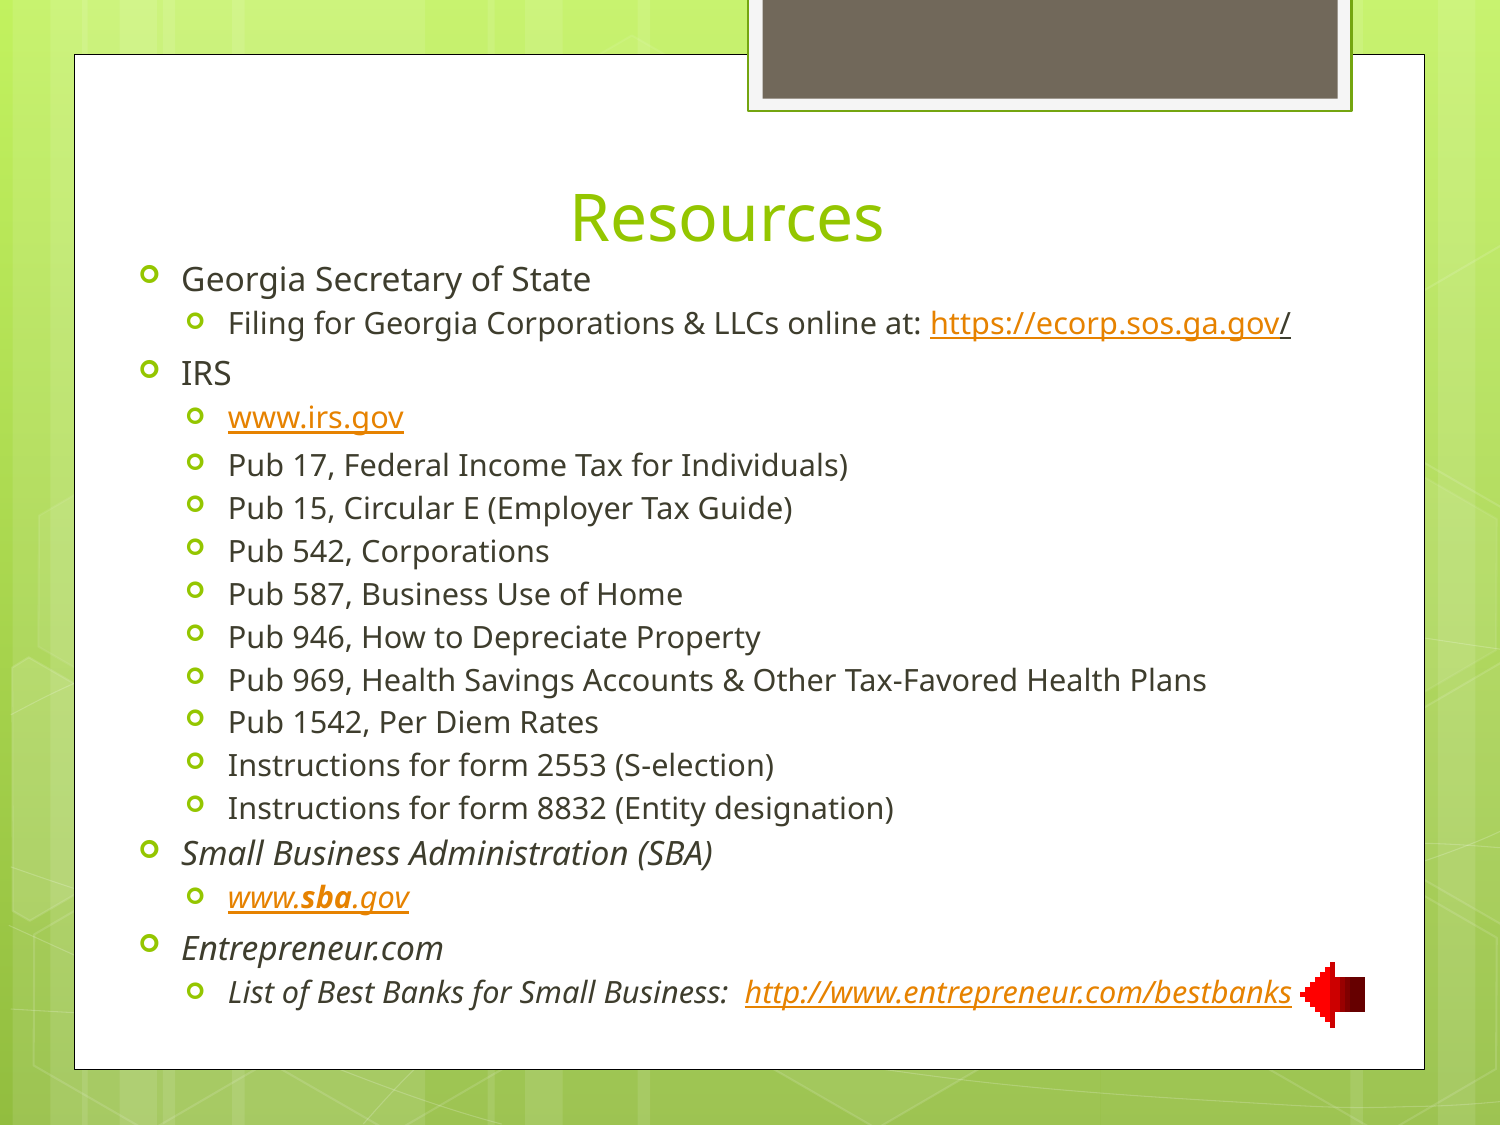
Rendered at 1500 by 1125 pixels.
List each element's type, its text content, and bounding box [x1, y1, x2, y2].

title Resources [171, 168, 1324, 249]
list Georgia Secretary of State Filing for Georgia Corporations & LLCs online at: https://ecorp.sos.ga.gov/ IRS www.irs.gov Pub 17, Federal Income Tax for Individuals) Pub 15, Circular E (Employer Tax Guide) Pub 542, Corporations Pub 587, Business Use of Home Pub 946, How to Depreciate Property Pub 969, Health Savings Accounts & Other Tax-Favored Health Plans Pub 1542, Per Diem Rates Instructions for form 2553 (S-election) Instructions for form 8832 (Entity designation) Small Business Administration (SBA) www.sba.gov Entrepreneur.com List of Best Banks for Small Business: http://www.entrepreneur.com/bestbanks [112, 249, 1363, 1038]
picture [1299, 962, 1365, 1028]
